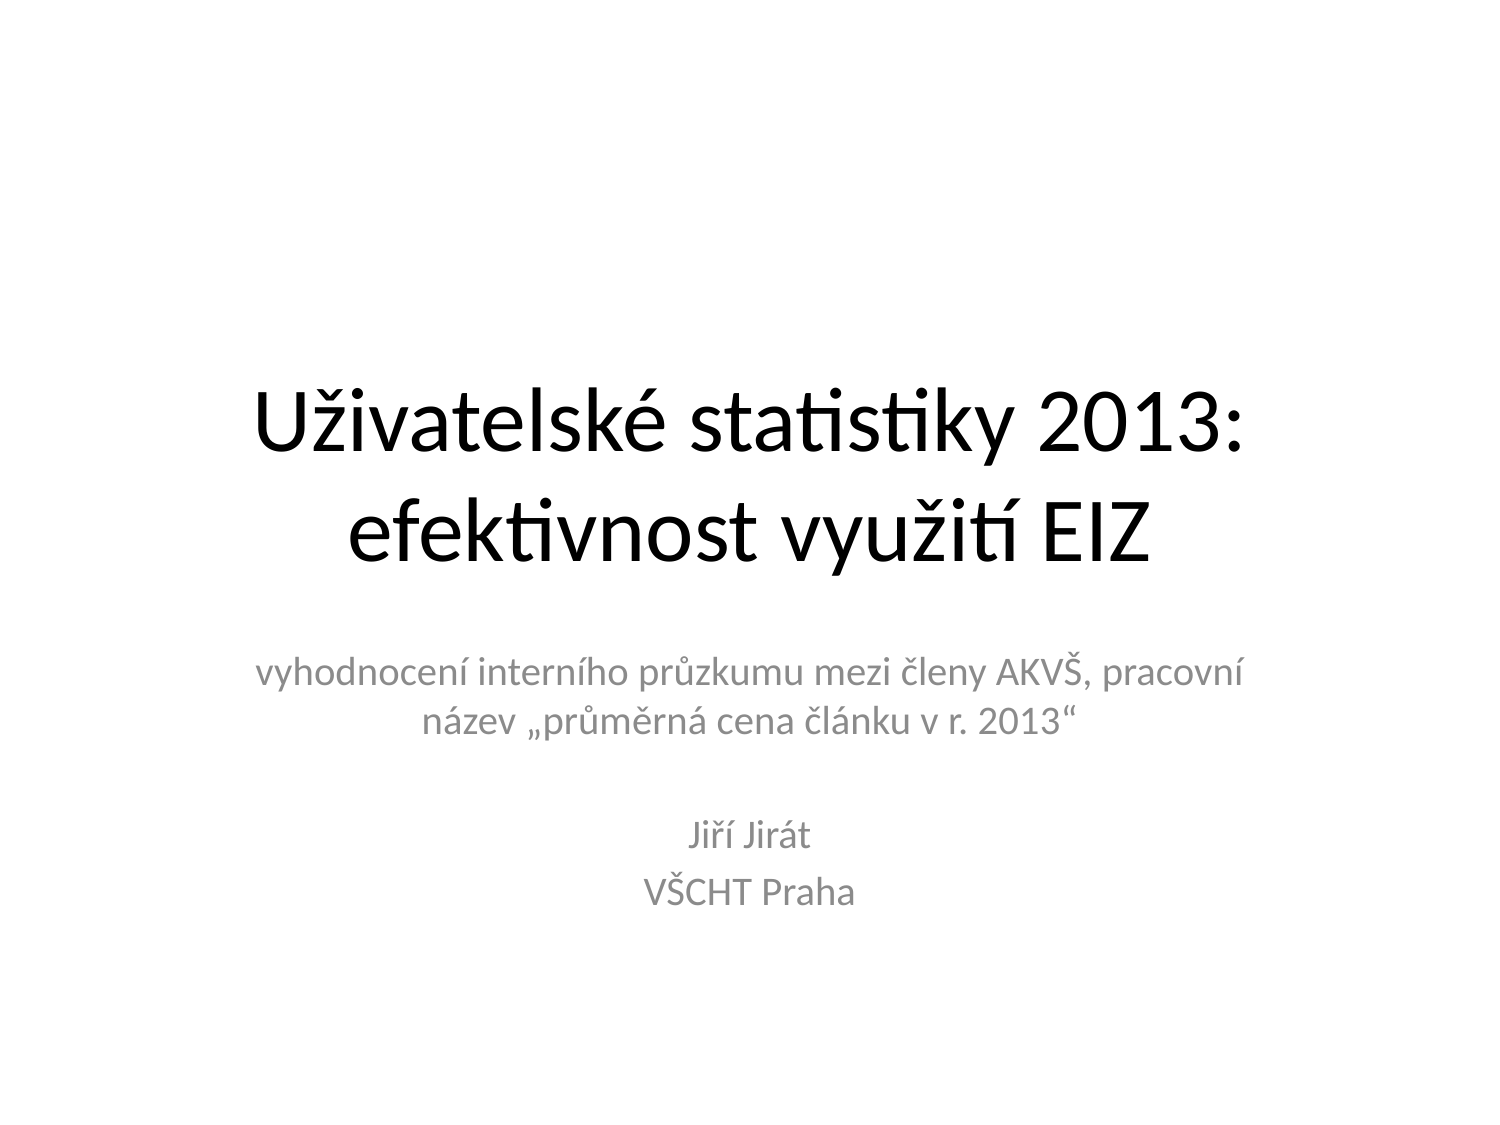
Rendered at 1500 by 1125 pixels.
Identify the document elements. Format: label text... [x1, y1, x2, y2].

title Uživatelské statistiky 2013: efektivnost využití EIZ [112, 349, 1388, 591]
subtitle vyhodnocení interního průzkumu mezi členy AKVŠ, pracovní název „průměrná cena článku v r. 2013“ Jiří Jirát VŠCHT Praha [225, 637, 1275, 925]
